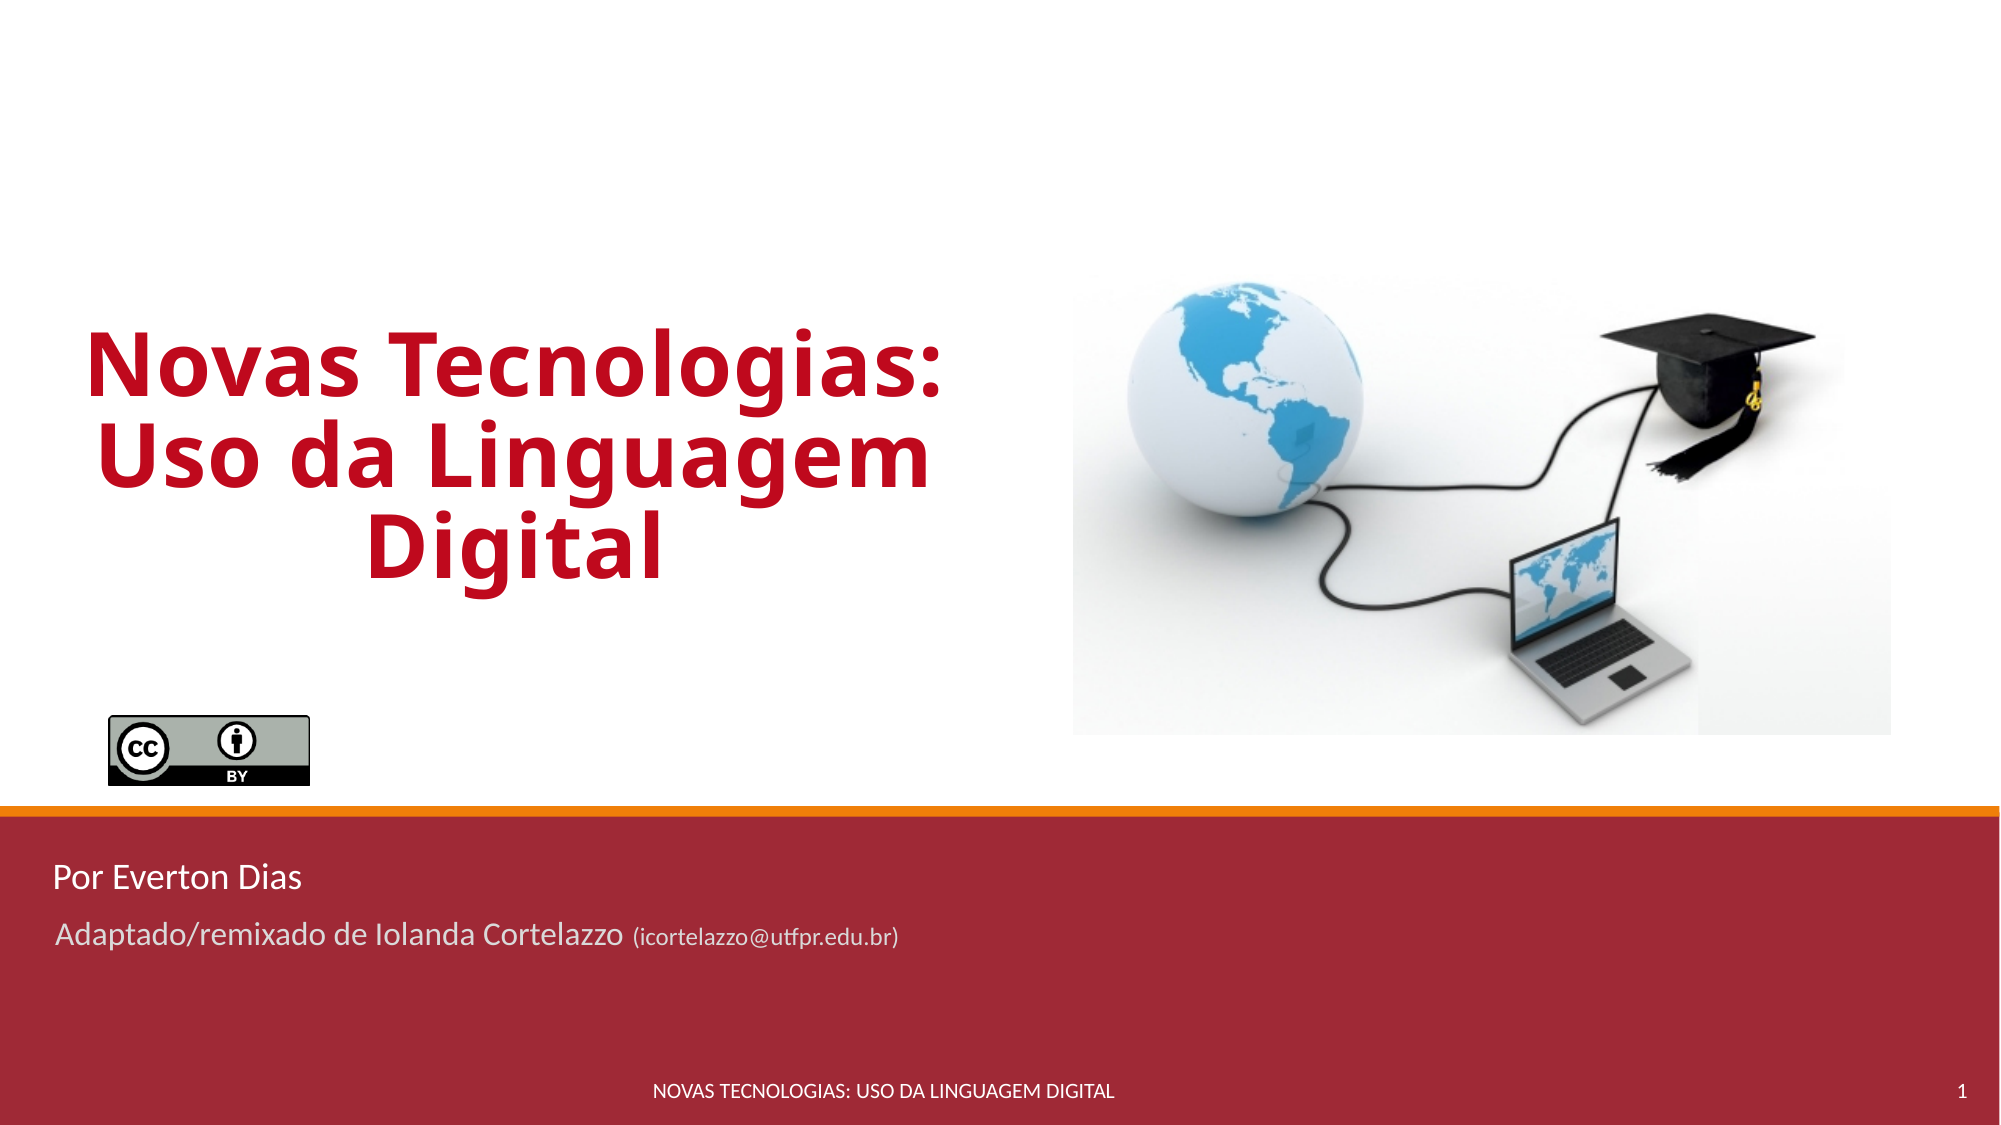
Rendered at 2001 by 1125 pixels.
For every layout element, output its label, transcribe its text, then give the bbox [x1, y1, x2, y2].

text_box Por Everton Dias [37, 844, 318, 905]
footer Novas Tecnologias: Uso da Linguagem Digital [17, 1059, 1751, 1120]
slide_number 1 [1767, 1059, 1983, 1120]
picture [1073, 274, 1892, 735]
text_box Adaptado/remixado de Iolanda Cortelazzo (icortelazzo@utfpr.edu.br) [40, 904, 915, 1005]
title Novas Tecnologias: Uso da Linguagem Digital [63, 309, 967, 604]
picture [108, 714, 311, 787]
